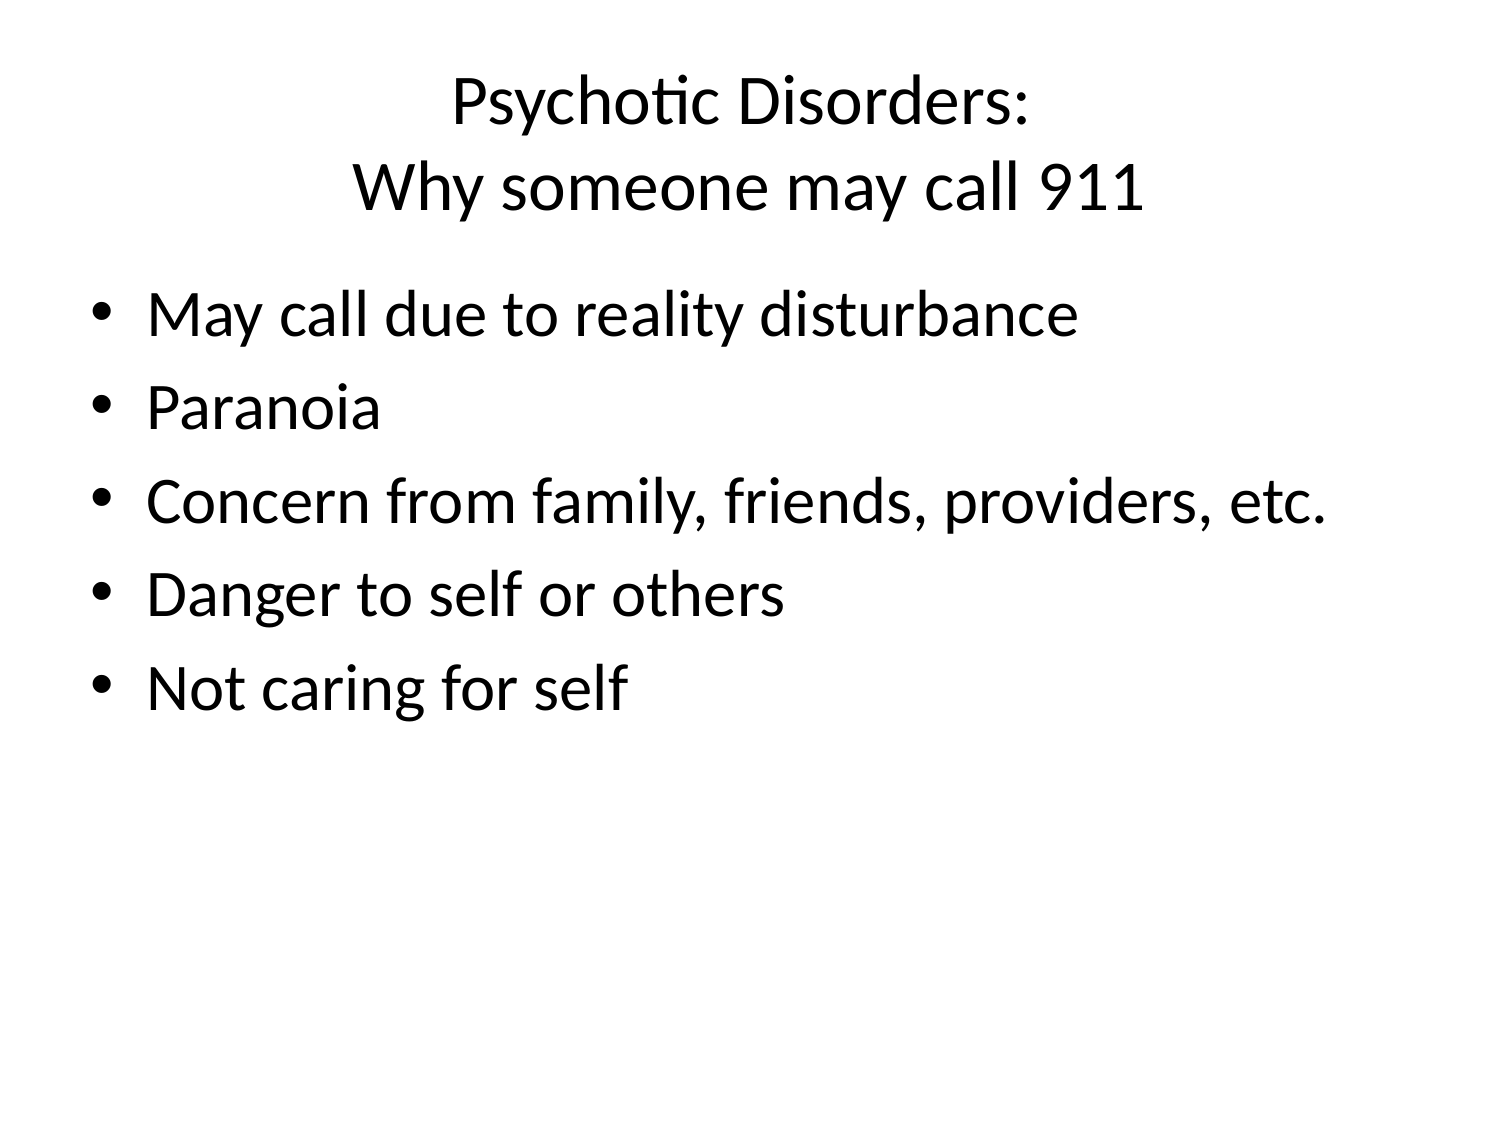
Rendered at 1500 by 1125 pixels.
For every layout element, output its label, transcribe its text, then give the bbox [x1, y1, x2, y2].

list May call due to reality disturbance Paranoia Concern from family, friends, providers, etc. Danger to self or others Not caring for self [75, 262, 1425, 1005]
title Psychotic Disorders: Why someone may call 911 [75, 45, 1425, 233]
